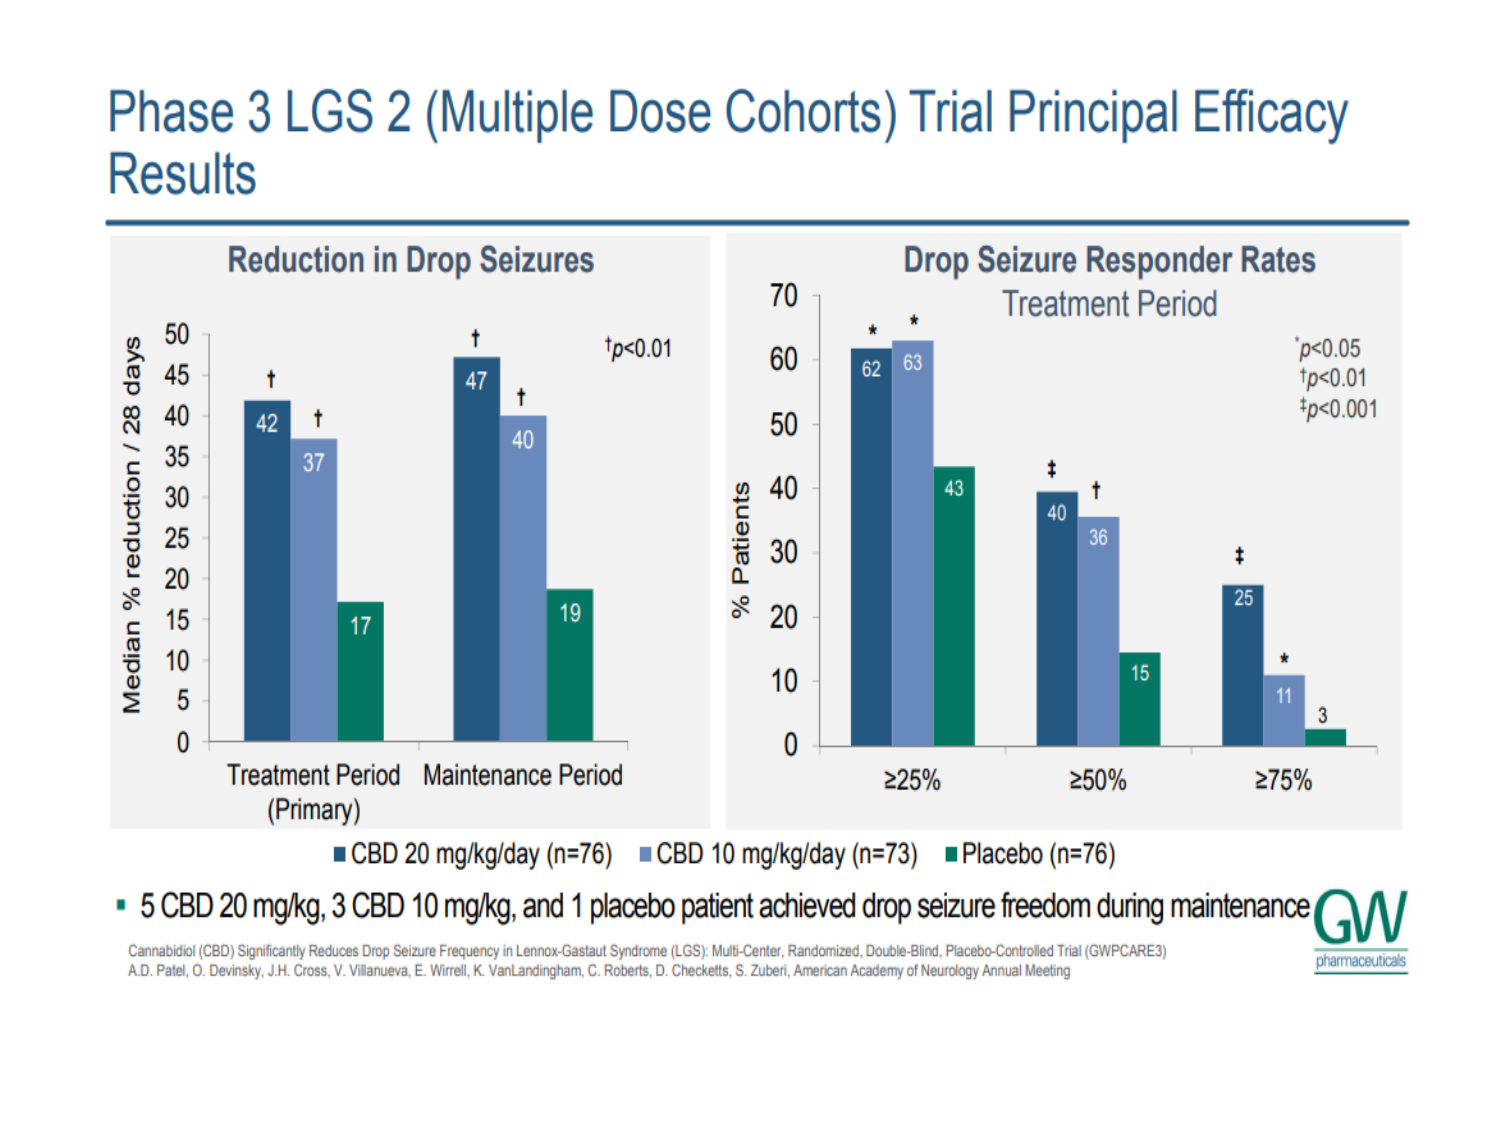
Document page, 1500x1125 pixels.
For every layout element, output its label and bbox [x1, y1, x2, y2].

picture [105, 81, 1419, 985]
